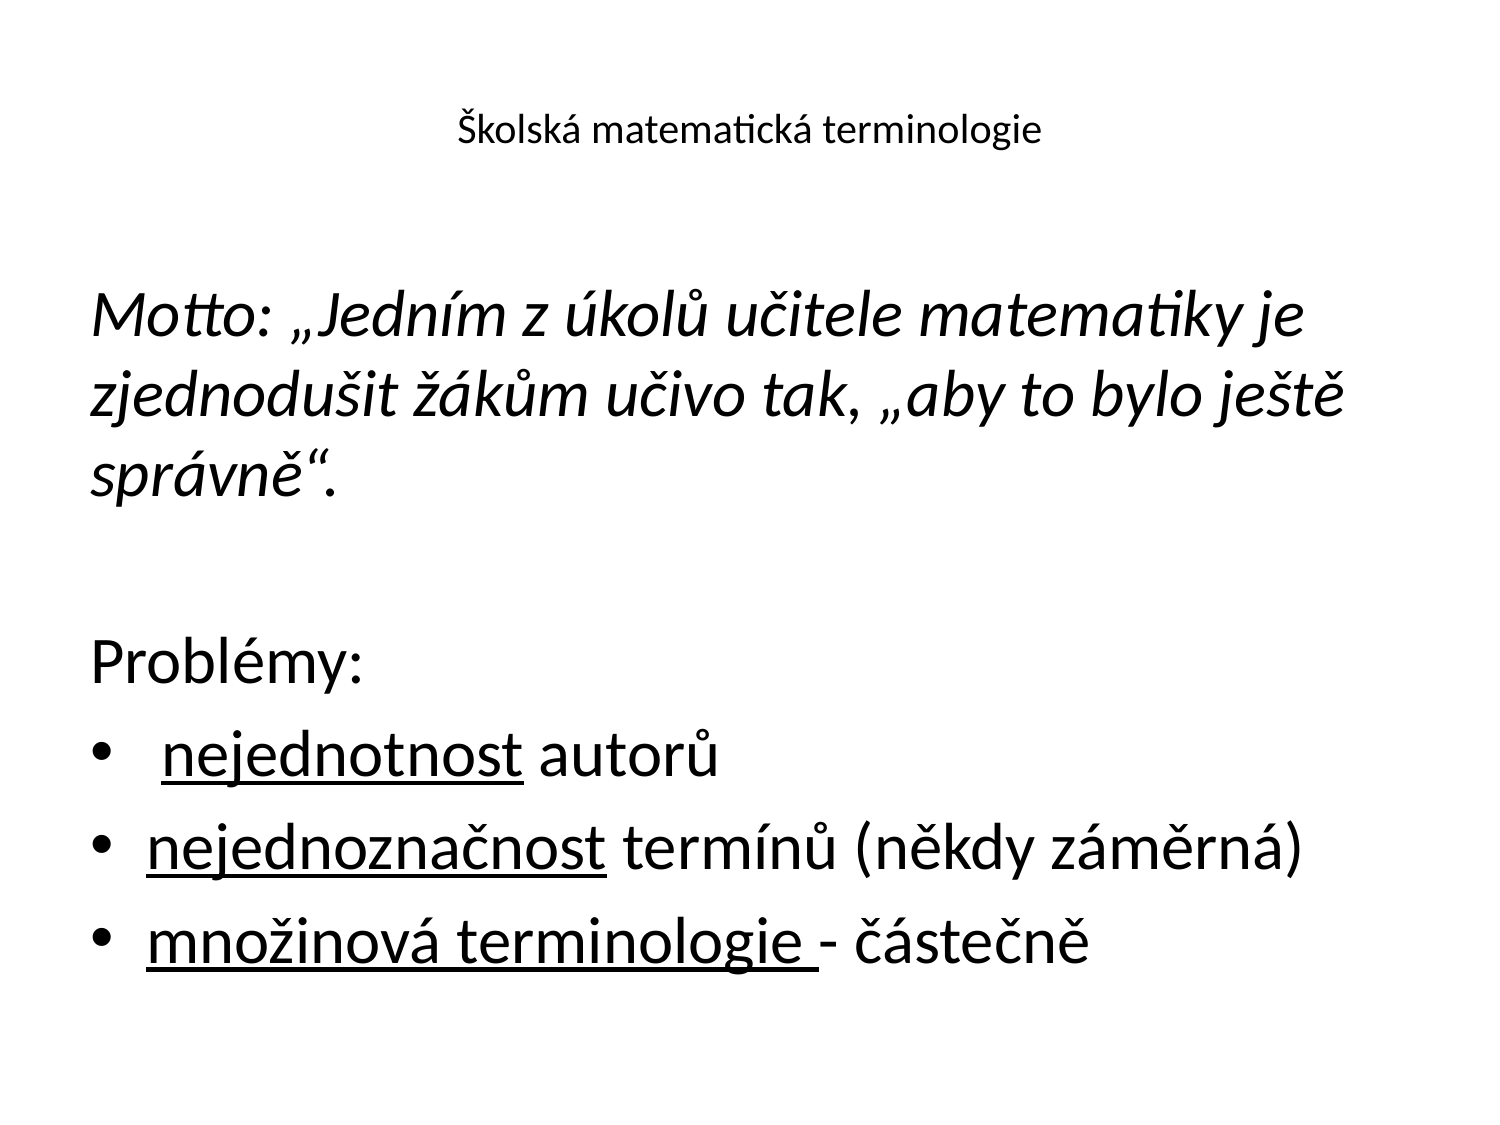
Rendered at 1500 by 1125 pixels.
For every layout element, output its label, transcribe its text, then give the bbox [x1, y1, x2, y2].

title Školská matematická terminologie [75, 42, 1425, 161]
list Motto: „Jedním z úkolů učitele matematiky je zjednodušit žákům učivo tak, „aby to bylo ještě správně“. Problémy: nejednotnost autorů nejednoznačnost termínů (někdy záměrná) množinová terminologie - částečně [75, 262, 1425, 1005]
